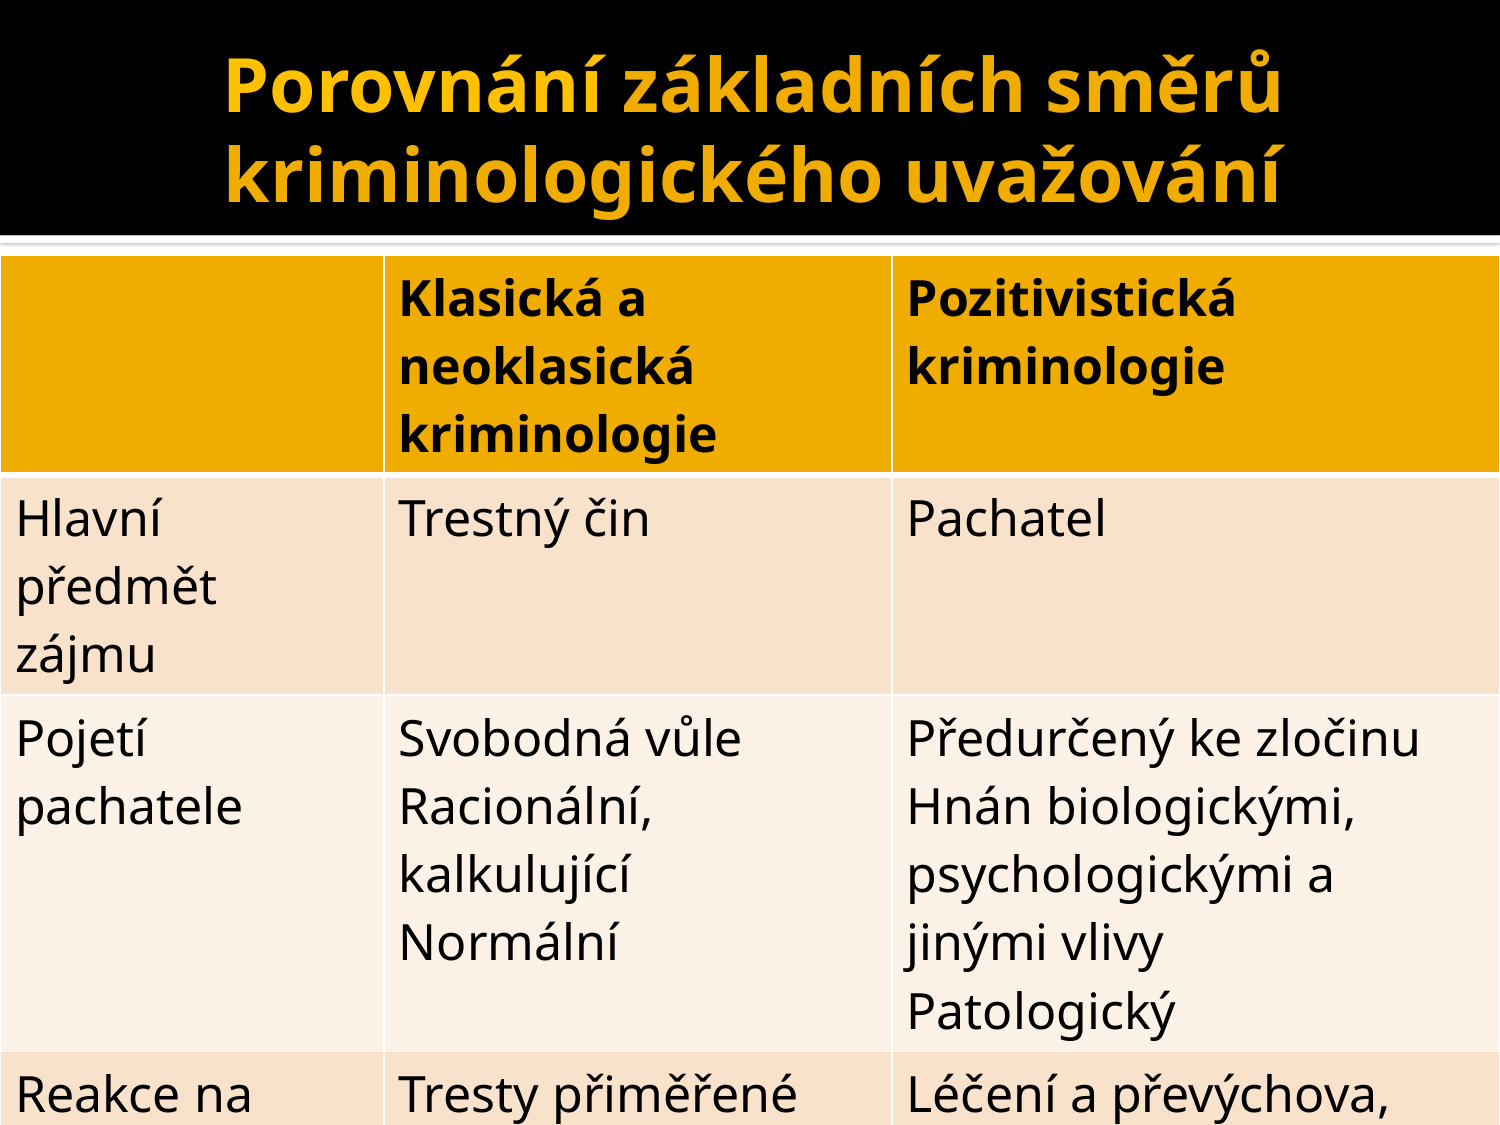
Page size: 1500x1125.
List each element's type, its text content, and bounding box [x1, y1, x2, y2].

title Porovnání základních směrů kriminologického uvažování [75, 24, 1425, 231]
table_cell Léčení a převýchova, které stavějí na individuálních charakteristikách [893, 1052, 1499, 1125]
table_cell Reakce na zločin [1, 1052, 383, 1125]
table_cell Pojetí pachatele [1, 696, 383, 1051]
table_cell Předurčený ke zločinu Hnán biologickými, psychologickými a jinými vlivy Patologický [893, 696, 1499, 1051]
table_header Pozitivistická kriminologie [893, 256, 1499, 472]
table_cell Pachatel [893, 478, 1499, 694]
table_header [1, 256, 383, 472]
table_cell Trestný čin [385, 478, 891, 694]
table_cell Svobodná vůle Racionální, kalkulující Normální [385, 696, 891, 1051]
table_cell Hlavní předmět zájmu [1, 478, 383, 694]
table_header Klasická a neoklasická kriminologie [385, 256, 891, 472]
table_cell Tresty přiměřené skutku [385, 1052, 891, 1125]
